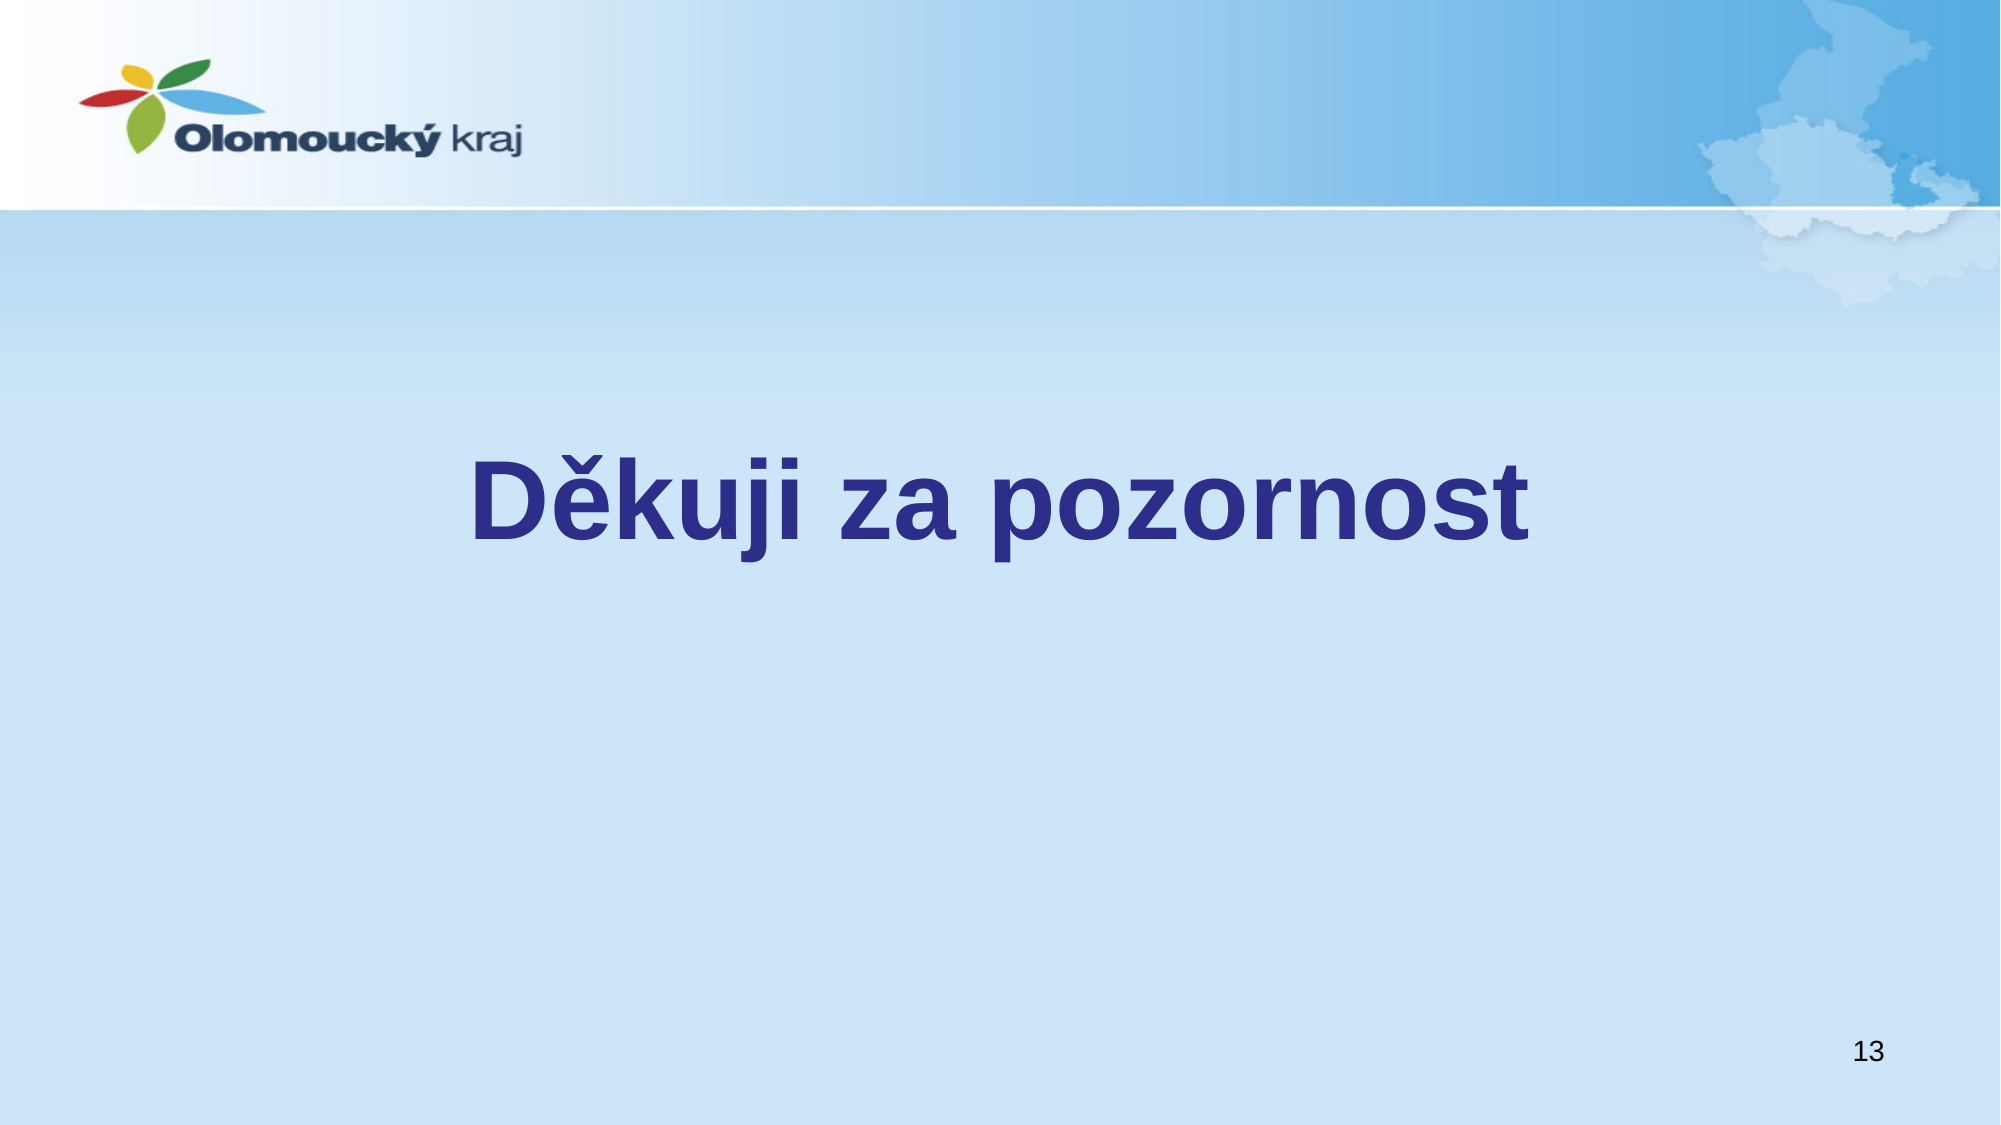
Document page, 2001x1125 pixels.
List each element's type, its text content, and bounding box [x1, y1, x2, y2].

picture [0, 0, 2001, 1125]
slide_number 13 [1433, 1024, 1900, 1103]
list Děkuji za pozornost [99, 262, 1900, 1005]
